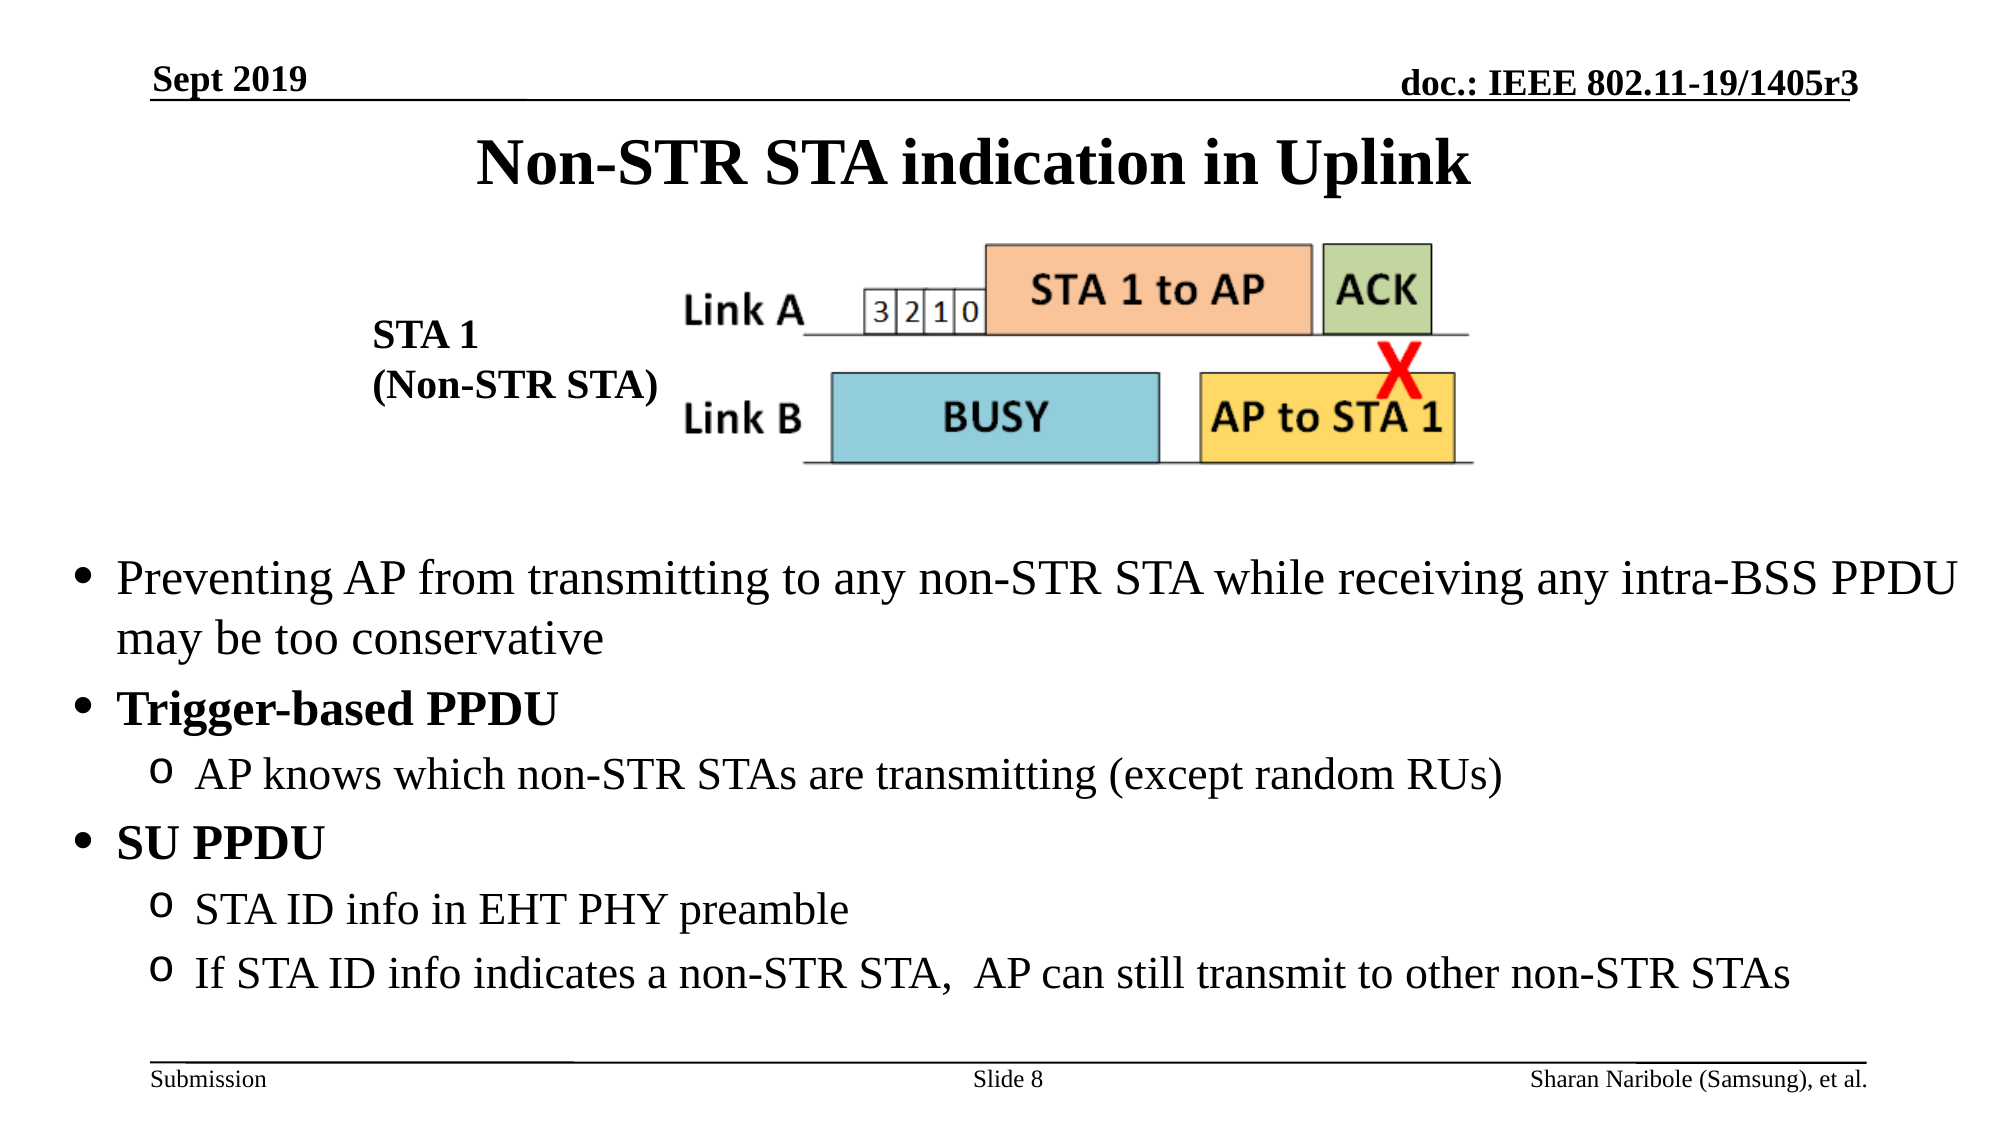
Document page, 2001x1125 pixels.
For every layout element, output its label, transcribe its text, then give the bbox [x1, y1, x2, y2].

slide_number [152, 54, 563, 100]
text_box STA 1 (Non-STR STA) [357, 299, 645, 415]
text_box Preventing AP from transmitting to any non-STR STA while receiving any intra-BSS PPDU may be too conservative Trigger-based PPDU AP knows which non-STR STAs are transmitting (except random RUs) SU PPDU STA ID info in EHT PHY preamble If STA ID info indicates a non-STR STA, AP can still transmit to other non-STR STAs [57, 537, 2000, 704]
picture [650, 242, 1482, 473]
title Non-STR STA indication in Uplink [124, 70, 1825, 246]
slide_number Slide 8 [950, 1061, 1067, 1123]
footer Sharan Naribole (Samsung), et al. [1171, 1061, 1869, 1093]
